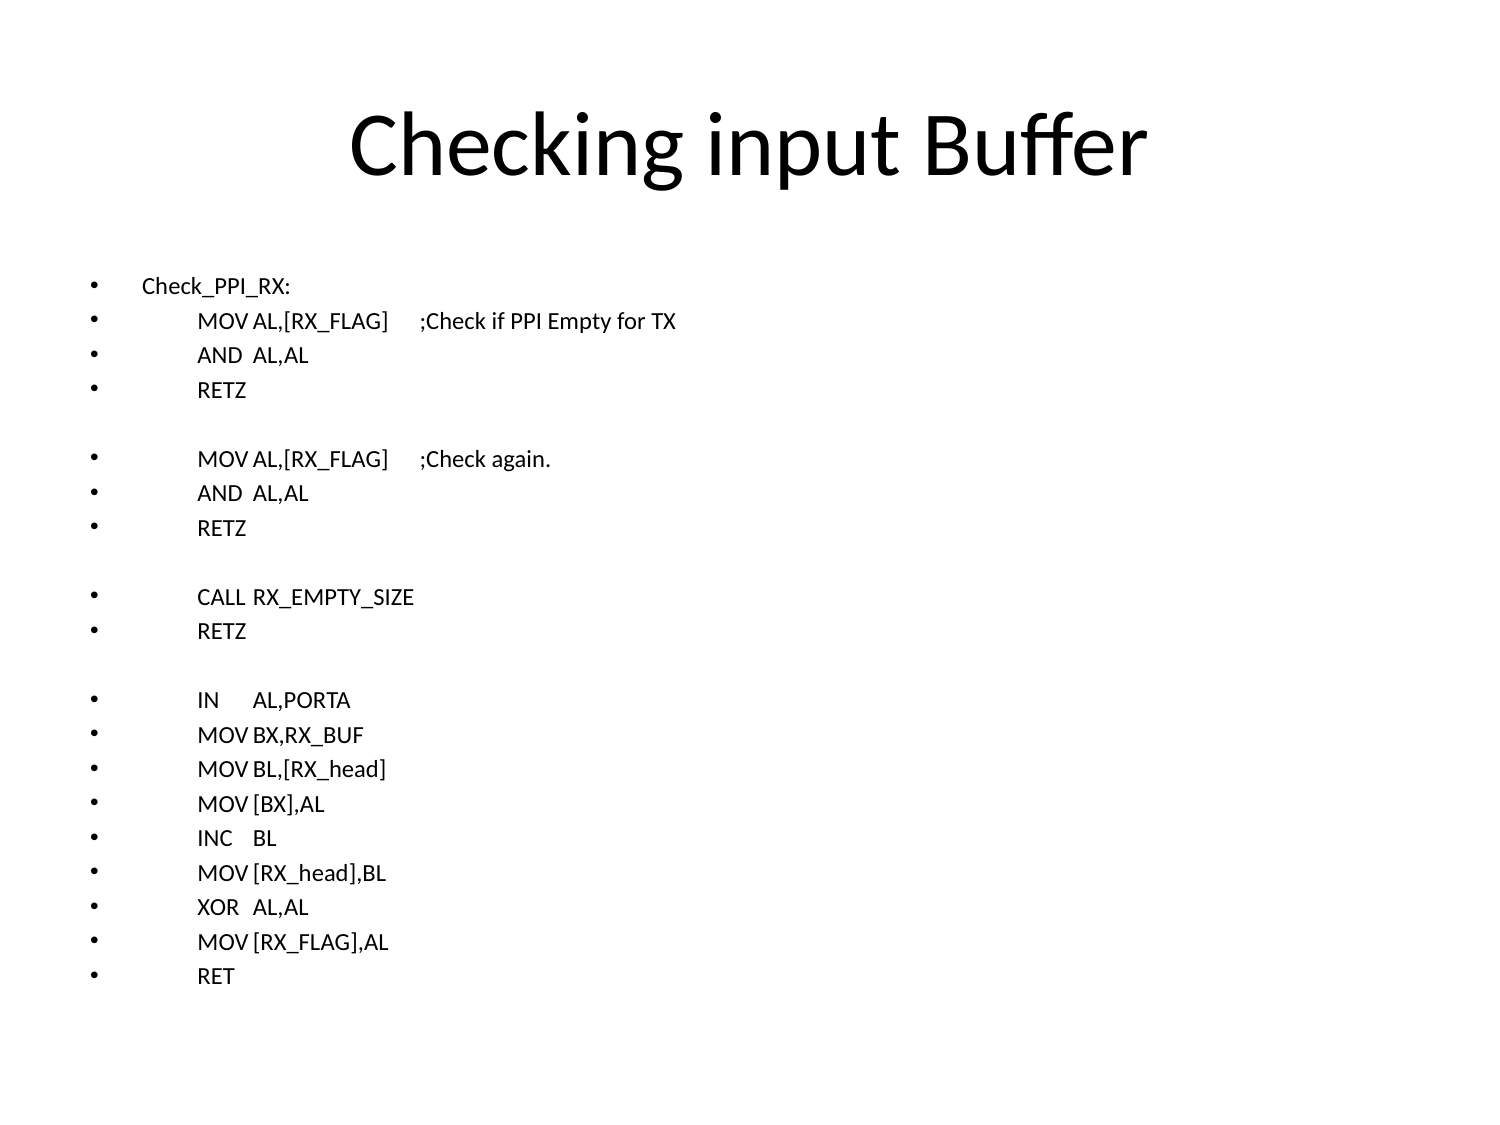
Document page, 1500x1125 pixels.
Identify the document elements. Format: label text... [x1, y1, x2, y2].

title Checking input Buffer [75, 45, 1425, 233]
list Check_PPI_RX: MOV AL,[RX_FLAG] ;Check if PPI Empty for TX AND AL,AL RETZ MOV AL,[RX_FLAG] ;Check again. AND AL,AL RETZ CALL RX_EMPTY_SIZE RETZ IN AL,PORTA MOV BX,RX_BUF MOV BL,[RX_head] MOV [BX],AL INC BL MOV [RX_head],BL XOR AL,AL MOV [RX_FLAG],AL RET [75, 262, 1425, 1005]
